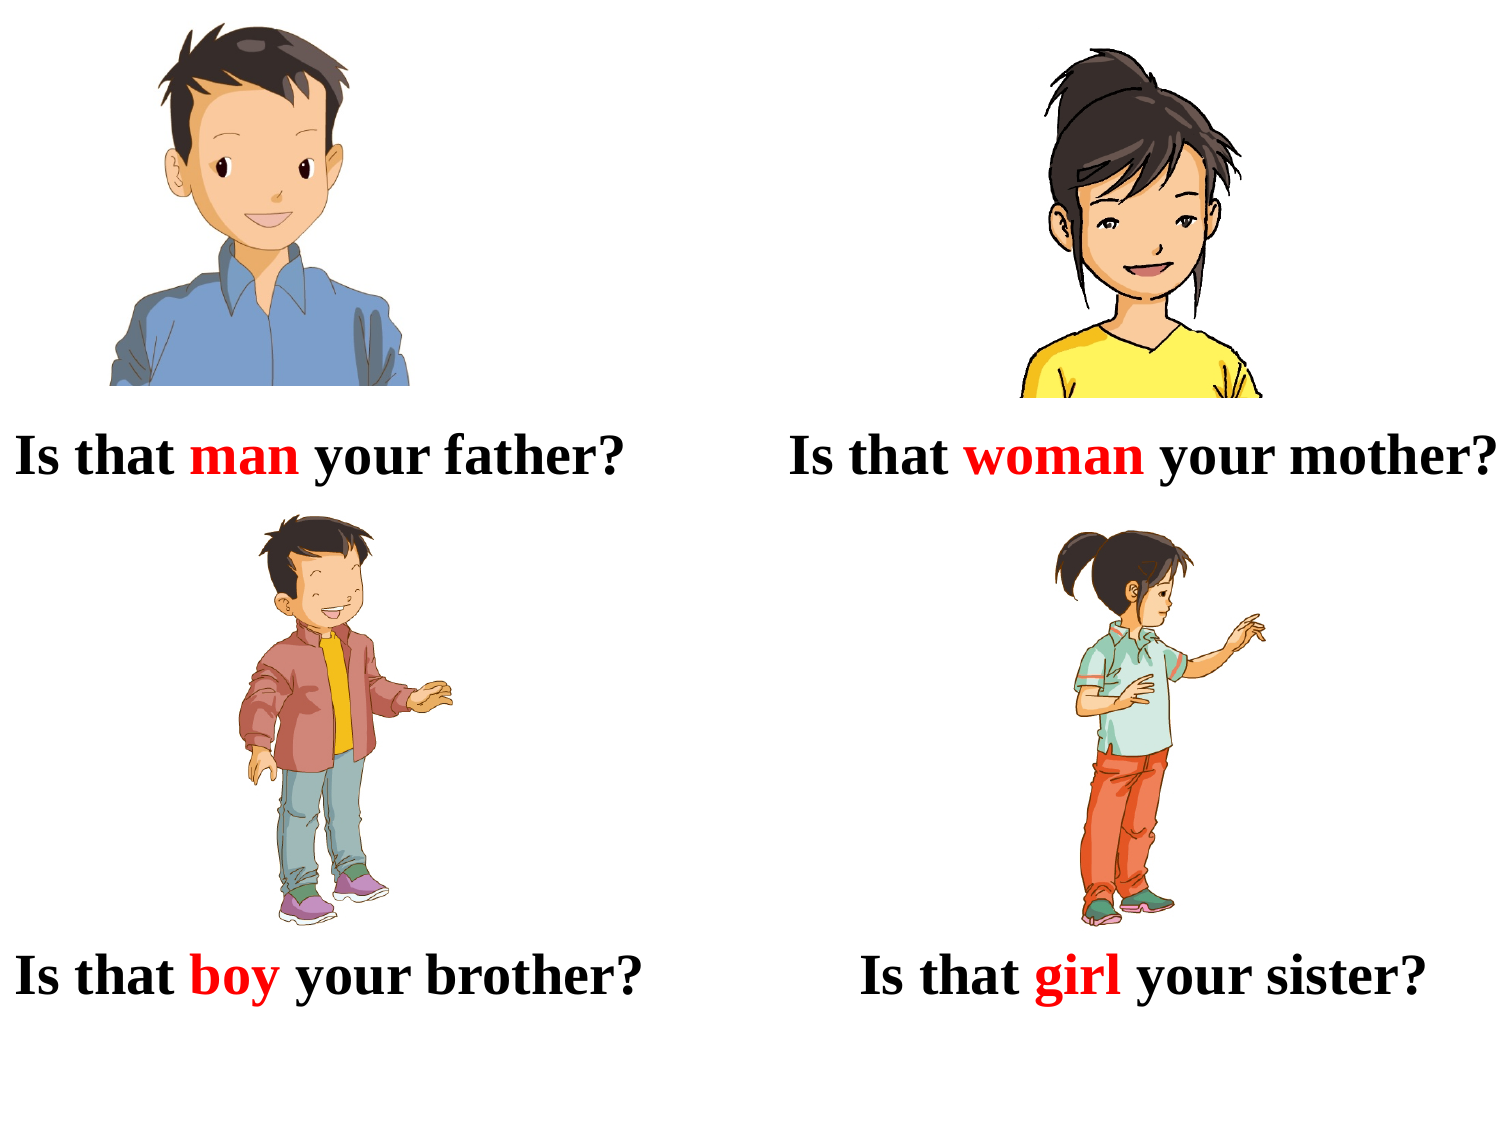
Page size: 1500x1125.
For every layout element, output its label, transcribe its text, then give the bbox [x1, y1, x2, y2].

text_box Is that boy your brother? [0, 928, 815, 1014]
picture [820, 491, 1500, 965]
picture [867, 0, 1424, 398]
text_box Is that girl your sister? [844, 972, 1500, 1014]
picture [40, 491, 650, 949]
text_box Is that woman your mother? [773, 408, 1500, 494]
text_box Is that man your father? [0, 408, 773, 494]
picture [0, 0, 514, 386]
